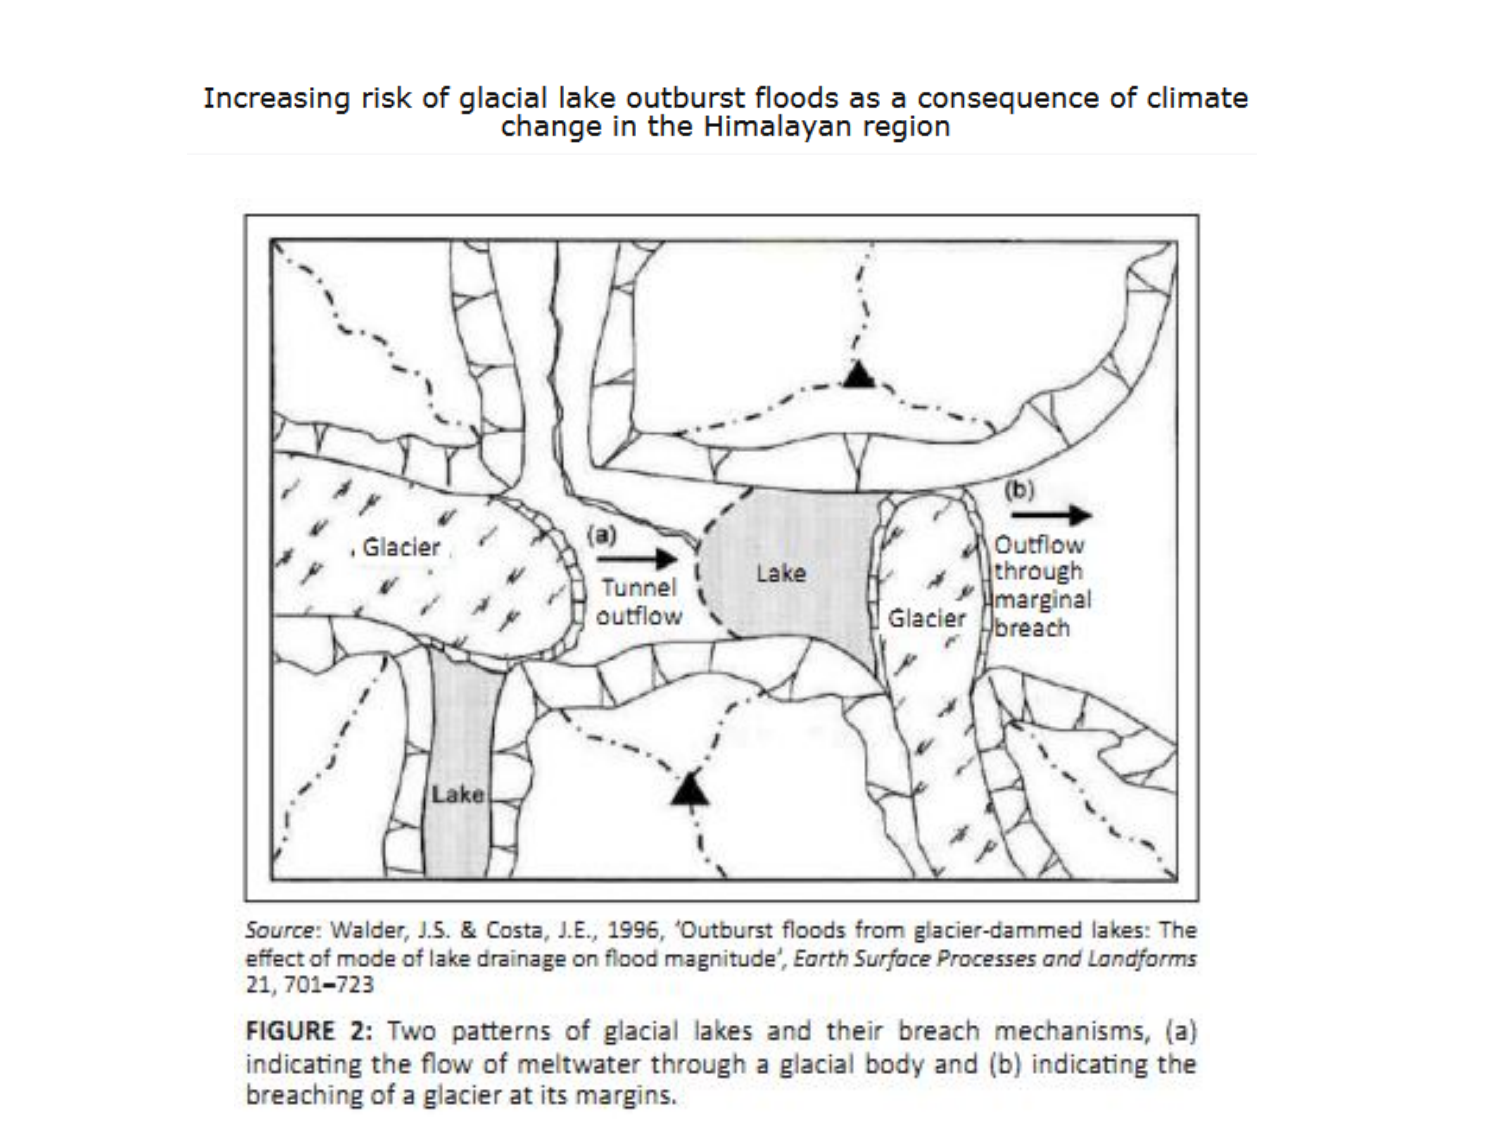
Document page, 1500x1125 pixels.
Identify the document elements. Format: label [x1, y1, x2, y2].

list [234, 198, 1210, 1120]
picture [187, 68, 1257, 156]
